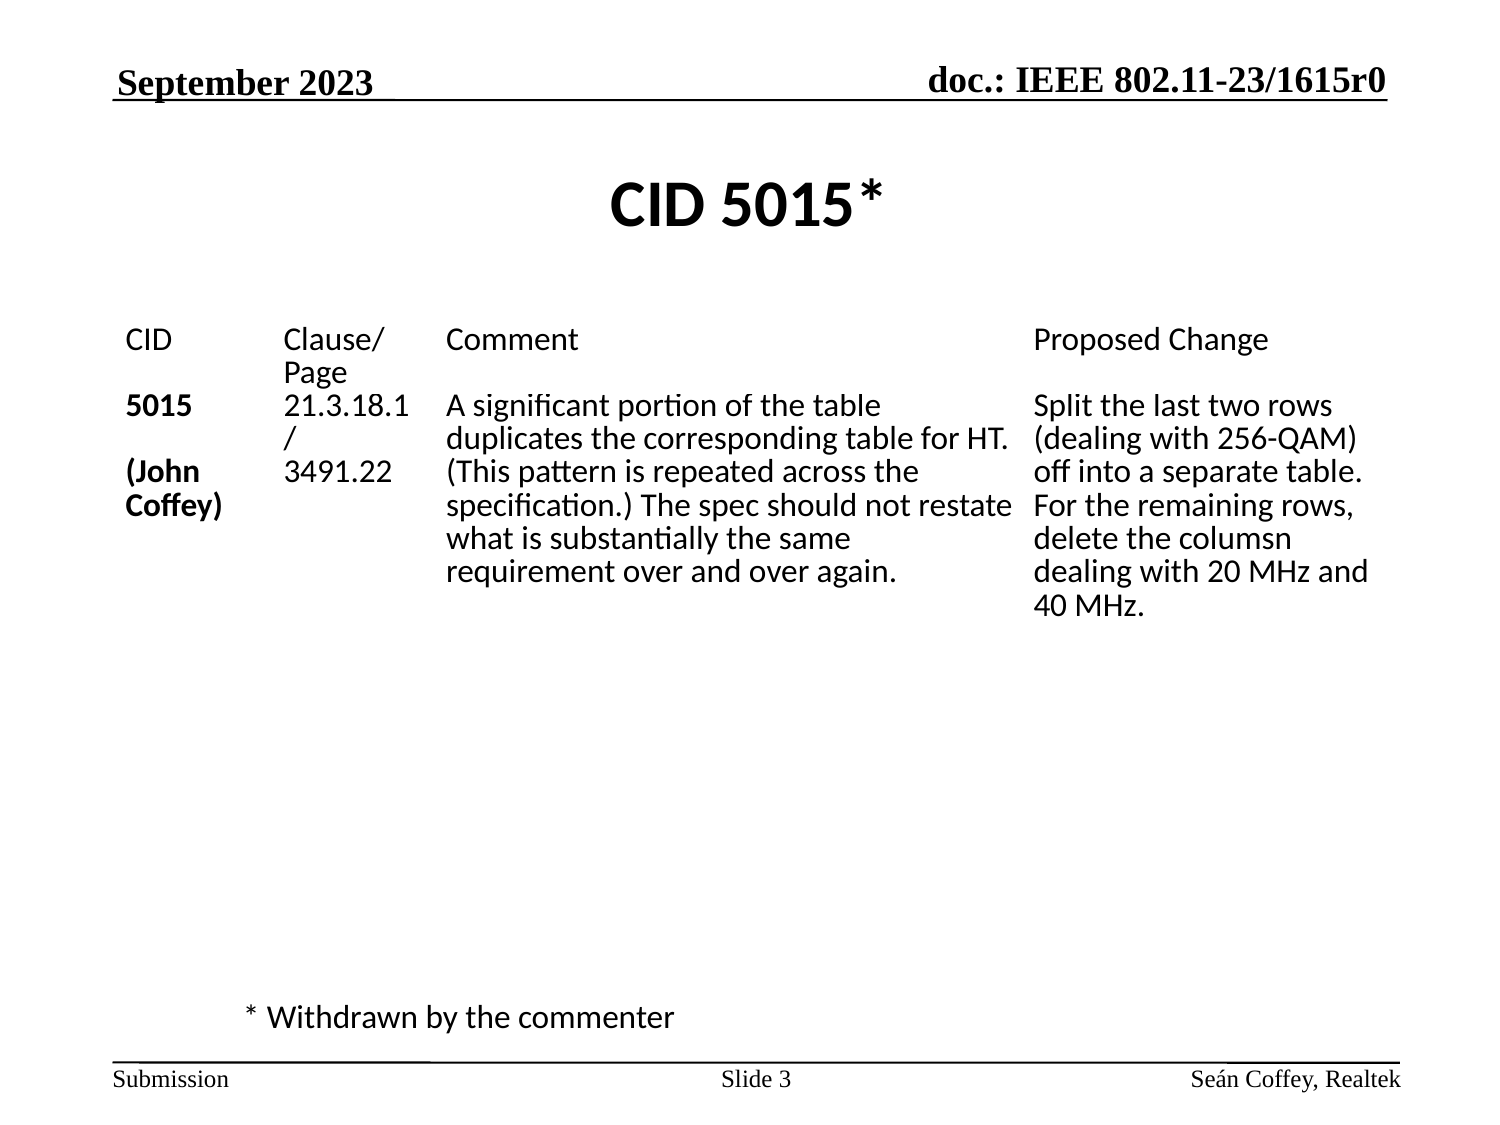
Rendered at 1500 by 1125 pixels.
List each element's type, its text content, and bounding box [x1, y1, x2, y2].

table_header CID [118, 326, 274, 389]
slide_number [116, 58, 542, 104]
footer Seán Coffey, Realtek [902, 1063, 1402, 1093]
slide_number Slide 3 [712, 1063, 800, 1123]
table_header Clause/ Page [276, 326, 437, 389]
table_cell 5015 (John Coffey) [118, 394, 274, 1002]
table_cell 21.3.18.1 / 3491.22 [276, 394, 437, 987]
table_header Proposed Change [1026, 326, 1386, 389]
title CID 5015* [112, 112, 1388, 288]
table_header Comment [438, 326, 1024, 389]
table_cell A significant portion of the table duplicates the corresponding table for HT. (This pattern is repeated across the specification.) The spec should not restate what is substantially the same requirement over and over again. [438, 394, 1024, 1002]
text_box * Withdrawn by the commenter [228, 987, 691, 1043]
list [112, 324, 1500, 1063]
table_cell Split the last two rows (dealing with 256-QAM) off into a separate table. For the remaining rows, delete the columsn dealing with 20 MHz and 40 MHz. [1026, 394, 1386, 1002]
